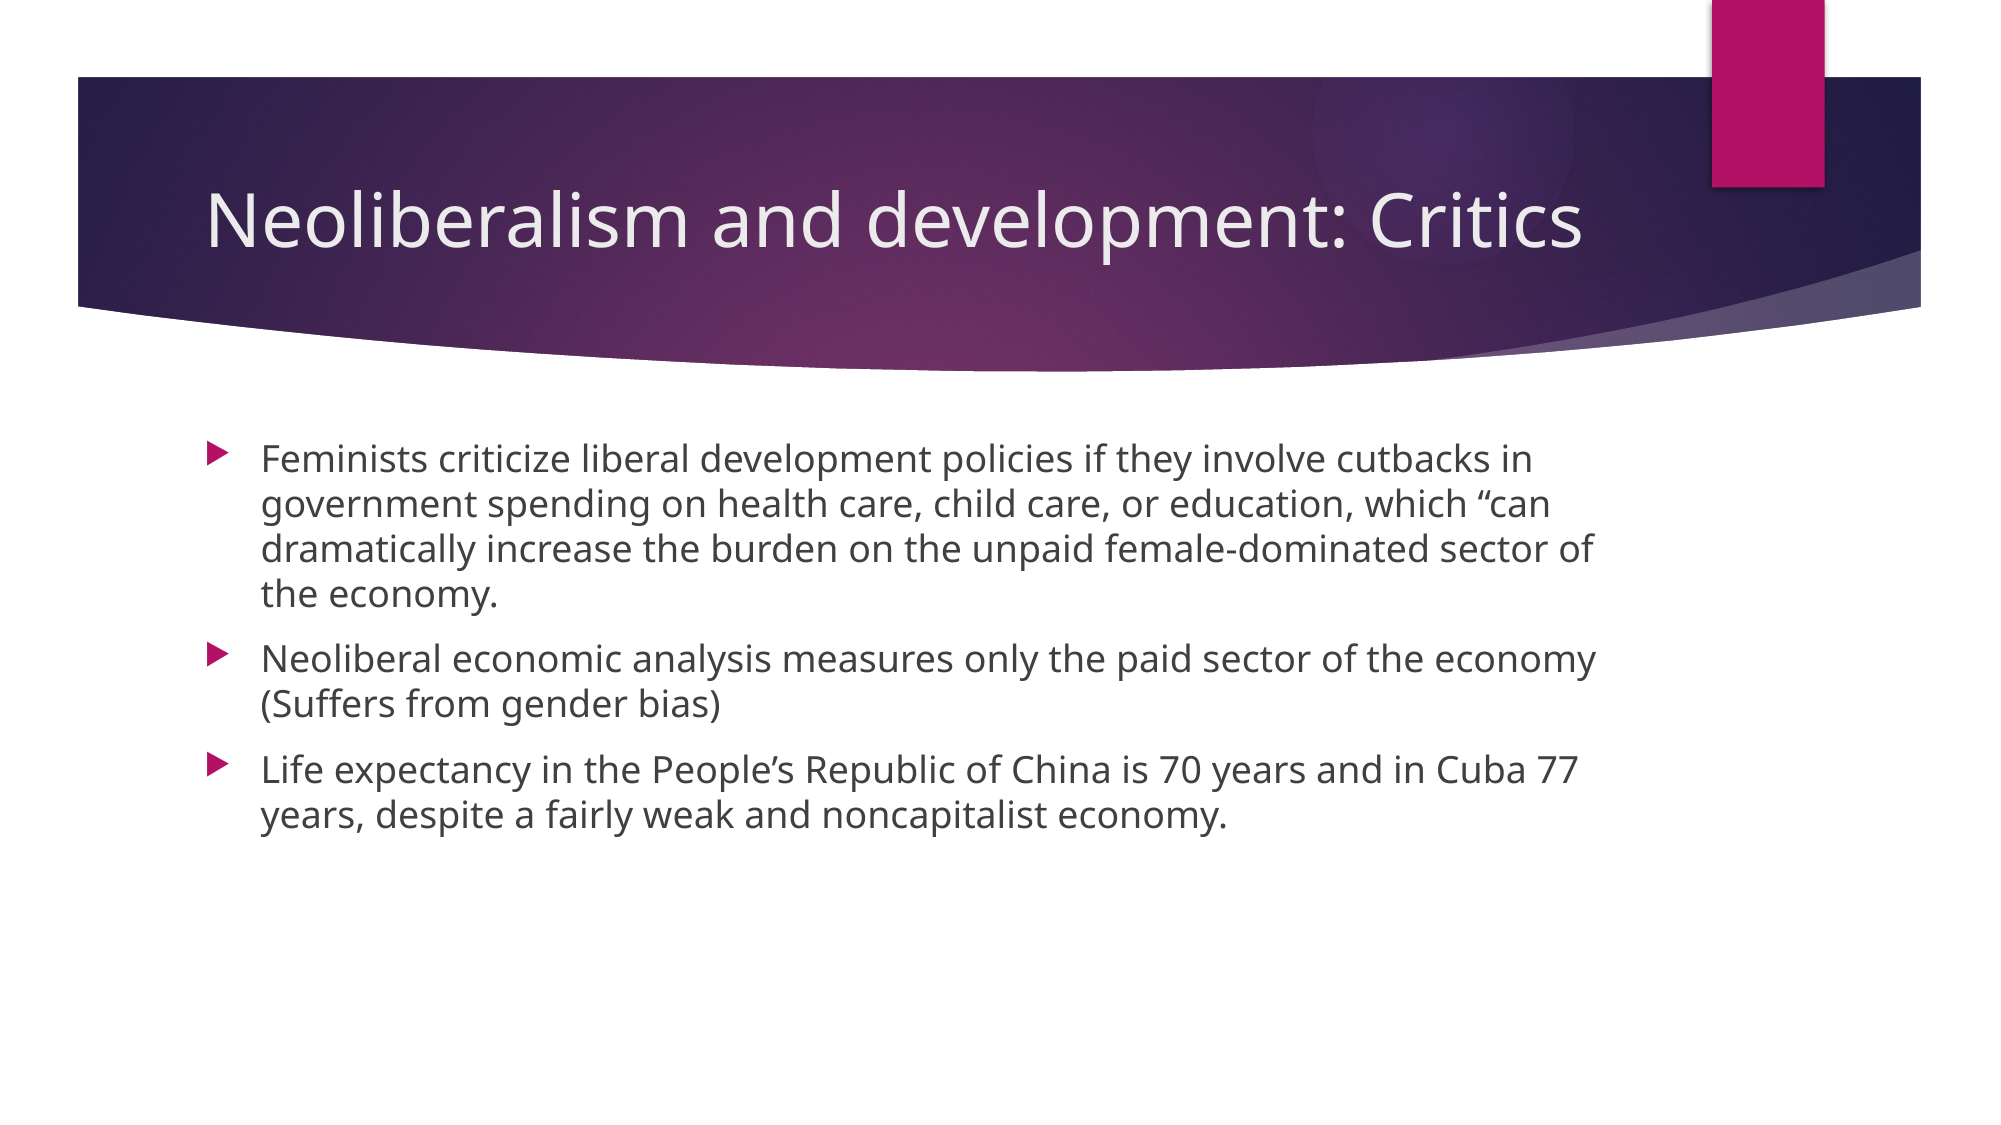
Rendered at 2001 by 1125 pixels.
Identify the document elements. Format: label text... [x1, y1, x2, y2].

title Neoliberalism and development: Critics [189, 159, 1627, 276]
list Feminists criticize liberal development policies if they involve cutbacks in government spending on health care, child care, or education, which “can dramatically increase the burden on the unpaid female-dominated sector of the economy. Neoliberal economic analysis measures only the paid sector of the economy (Suffers from gender bias) Life expectancy in the People’s Republic of China is 70 years and in Cuba 77 years, despite a fairly weak and noncapitalist economy. [189, 427, 1638, 988]
